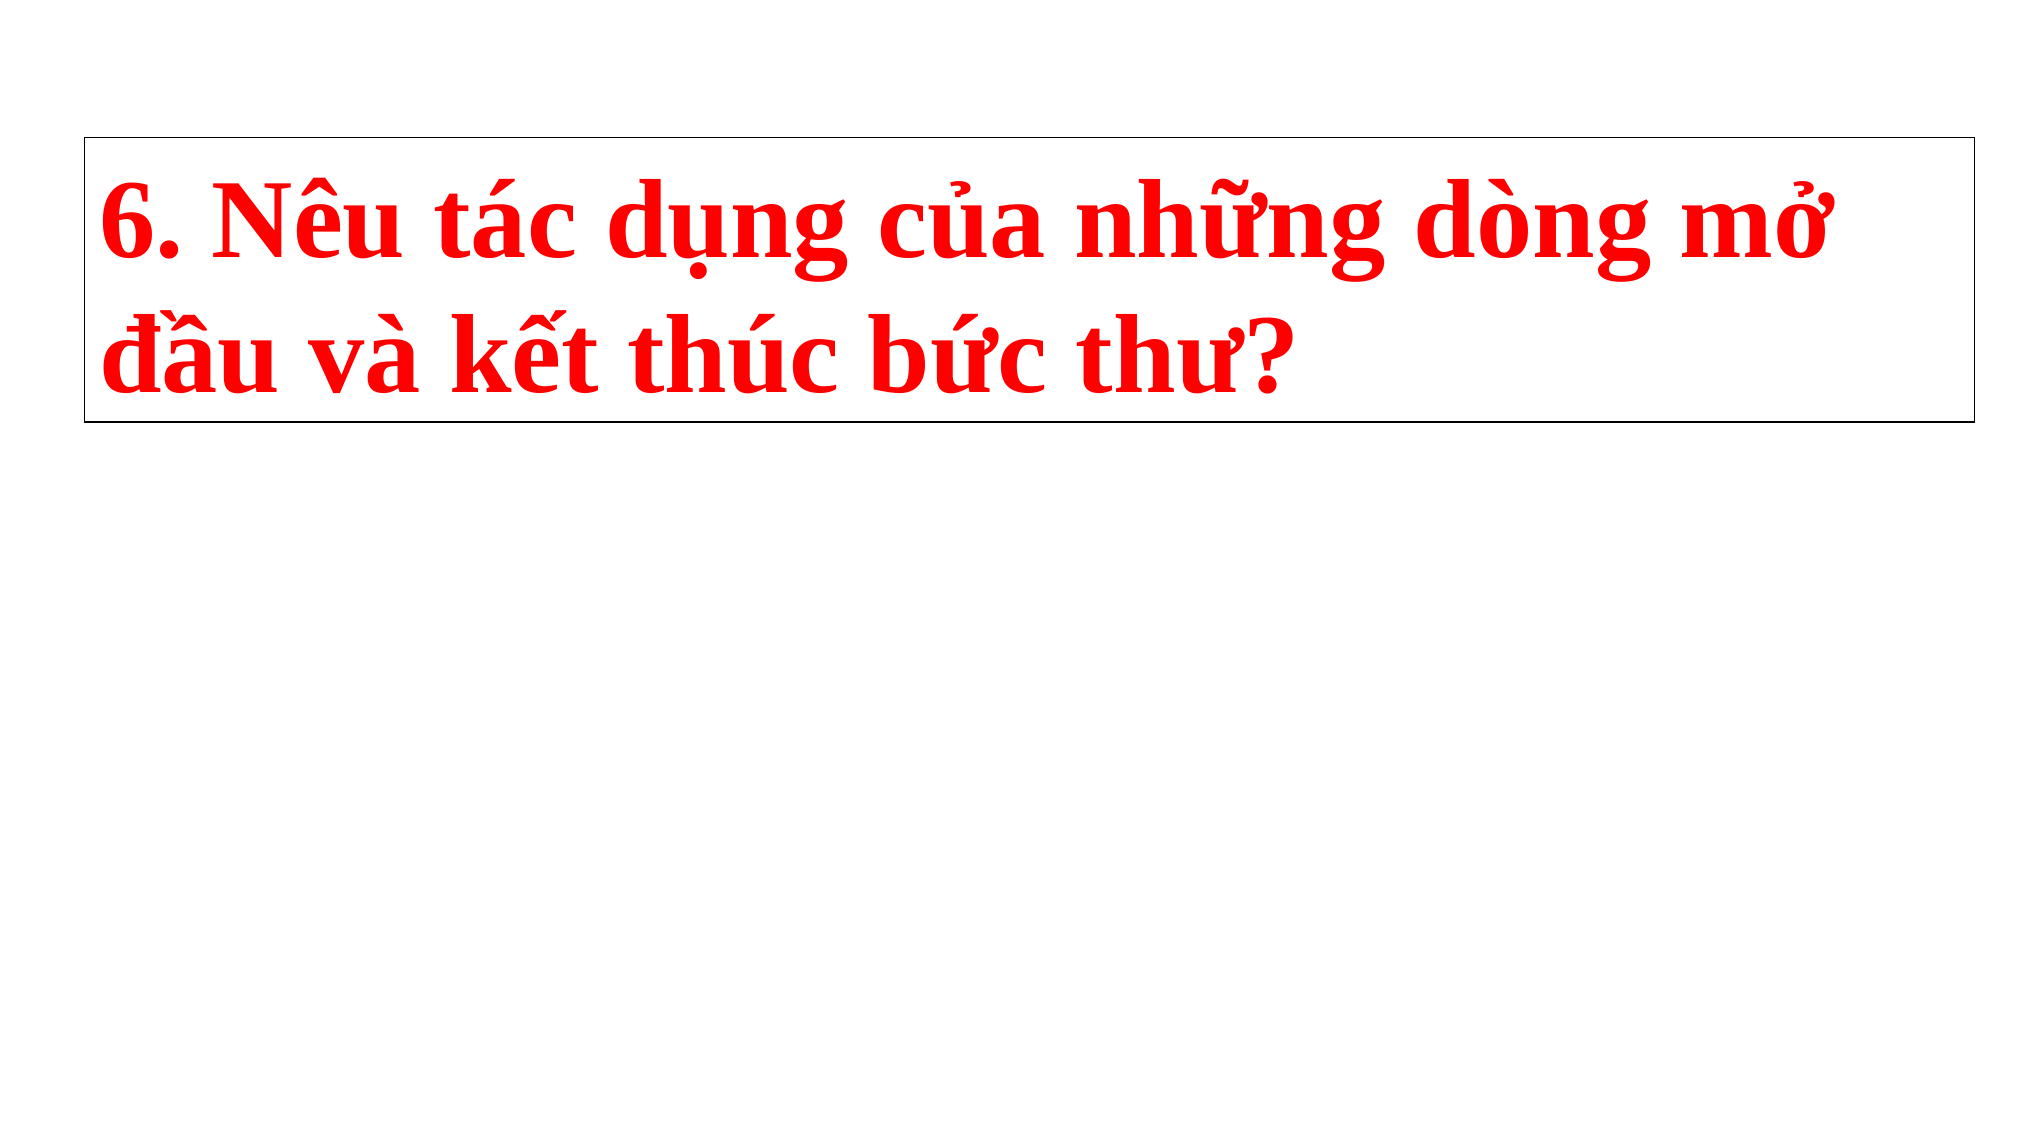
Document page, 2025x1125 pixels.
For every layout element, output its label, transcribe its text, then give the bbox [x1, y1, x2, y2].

text_box 6. Nêu tác dụng của những dòng mở đầu và kết thúc bức thư? [84, 137, 1975, 423]
